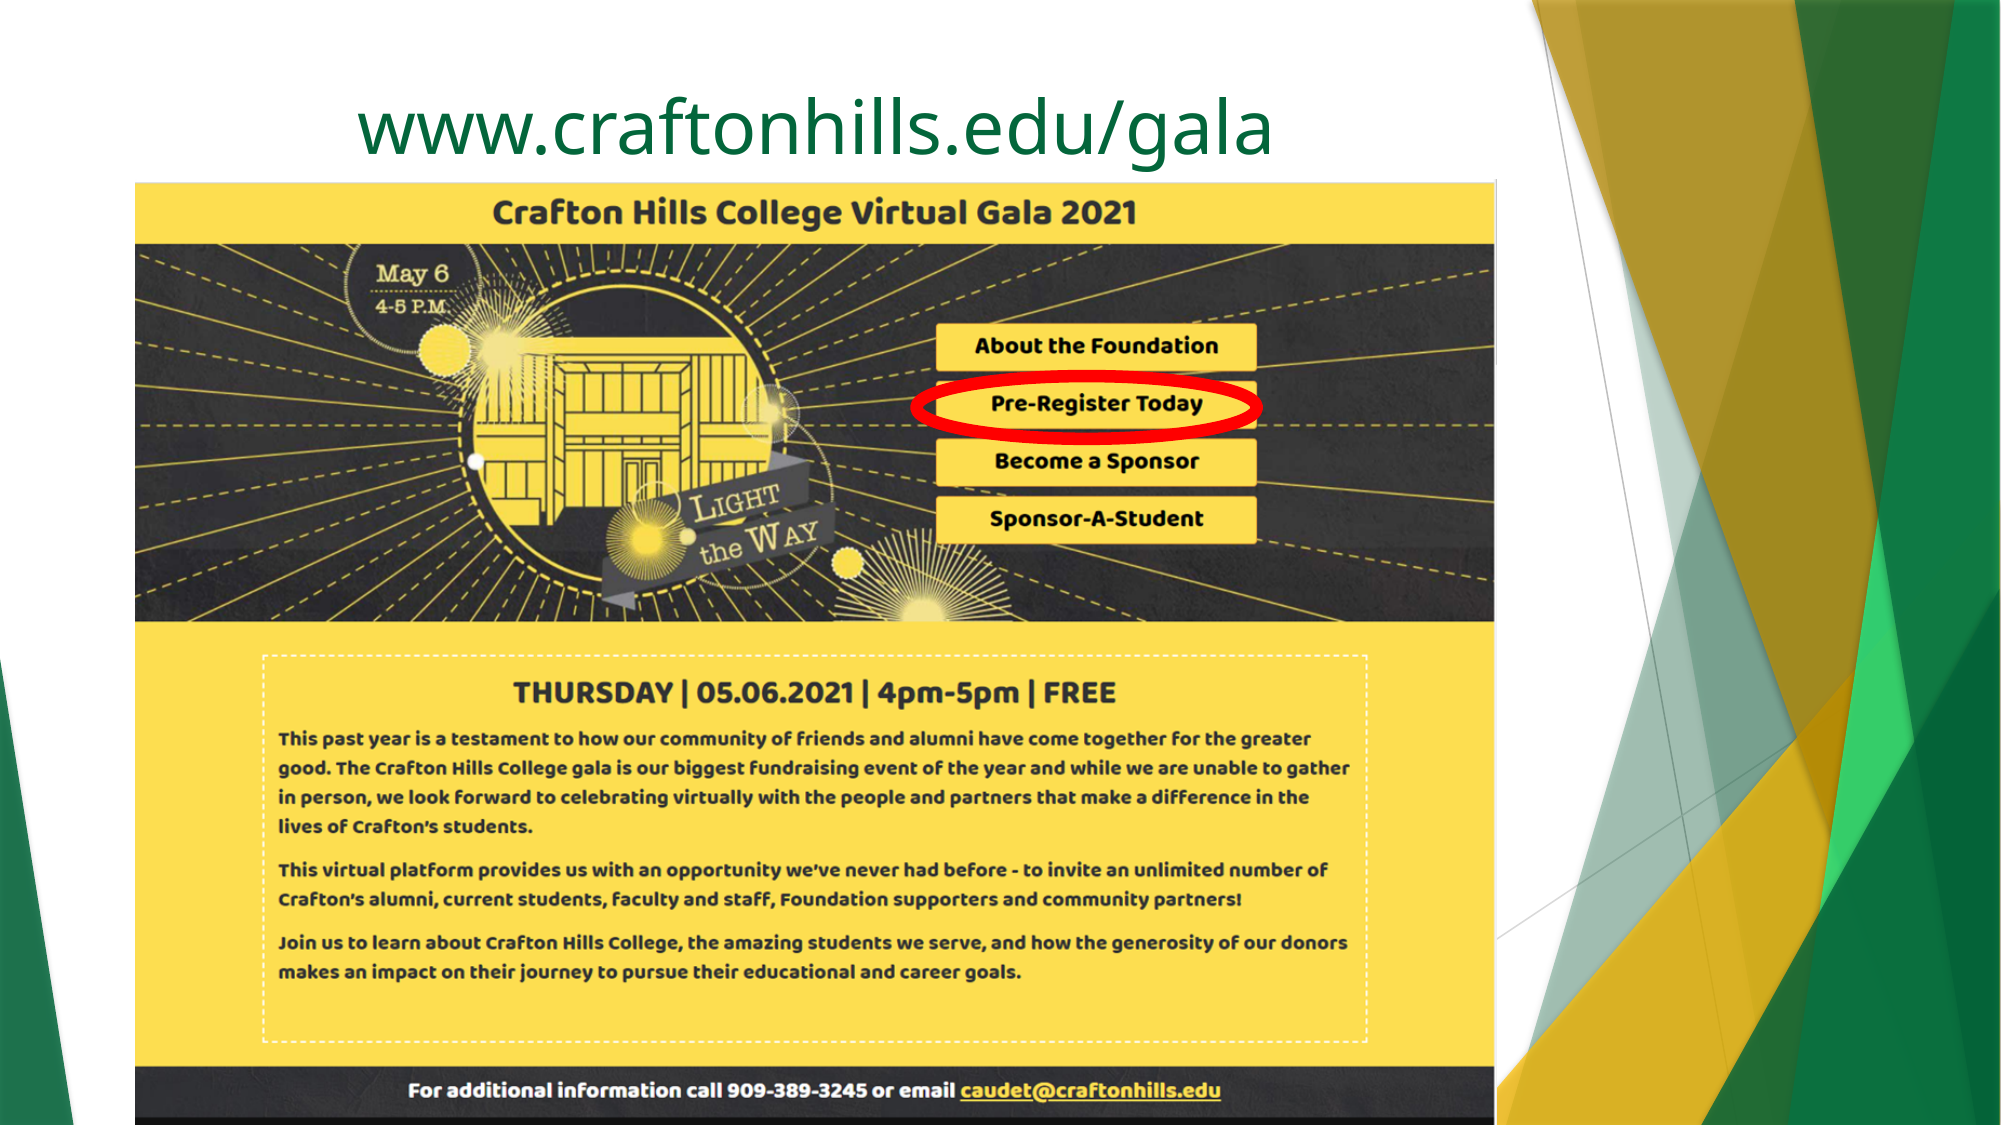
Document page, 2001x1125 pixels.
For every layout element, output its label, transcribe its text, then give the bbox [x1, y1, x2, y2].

title www.craftonhills.edu/gala [111, 71, 1522, 289]
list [135, 179, 1498, 1125]
